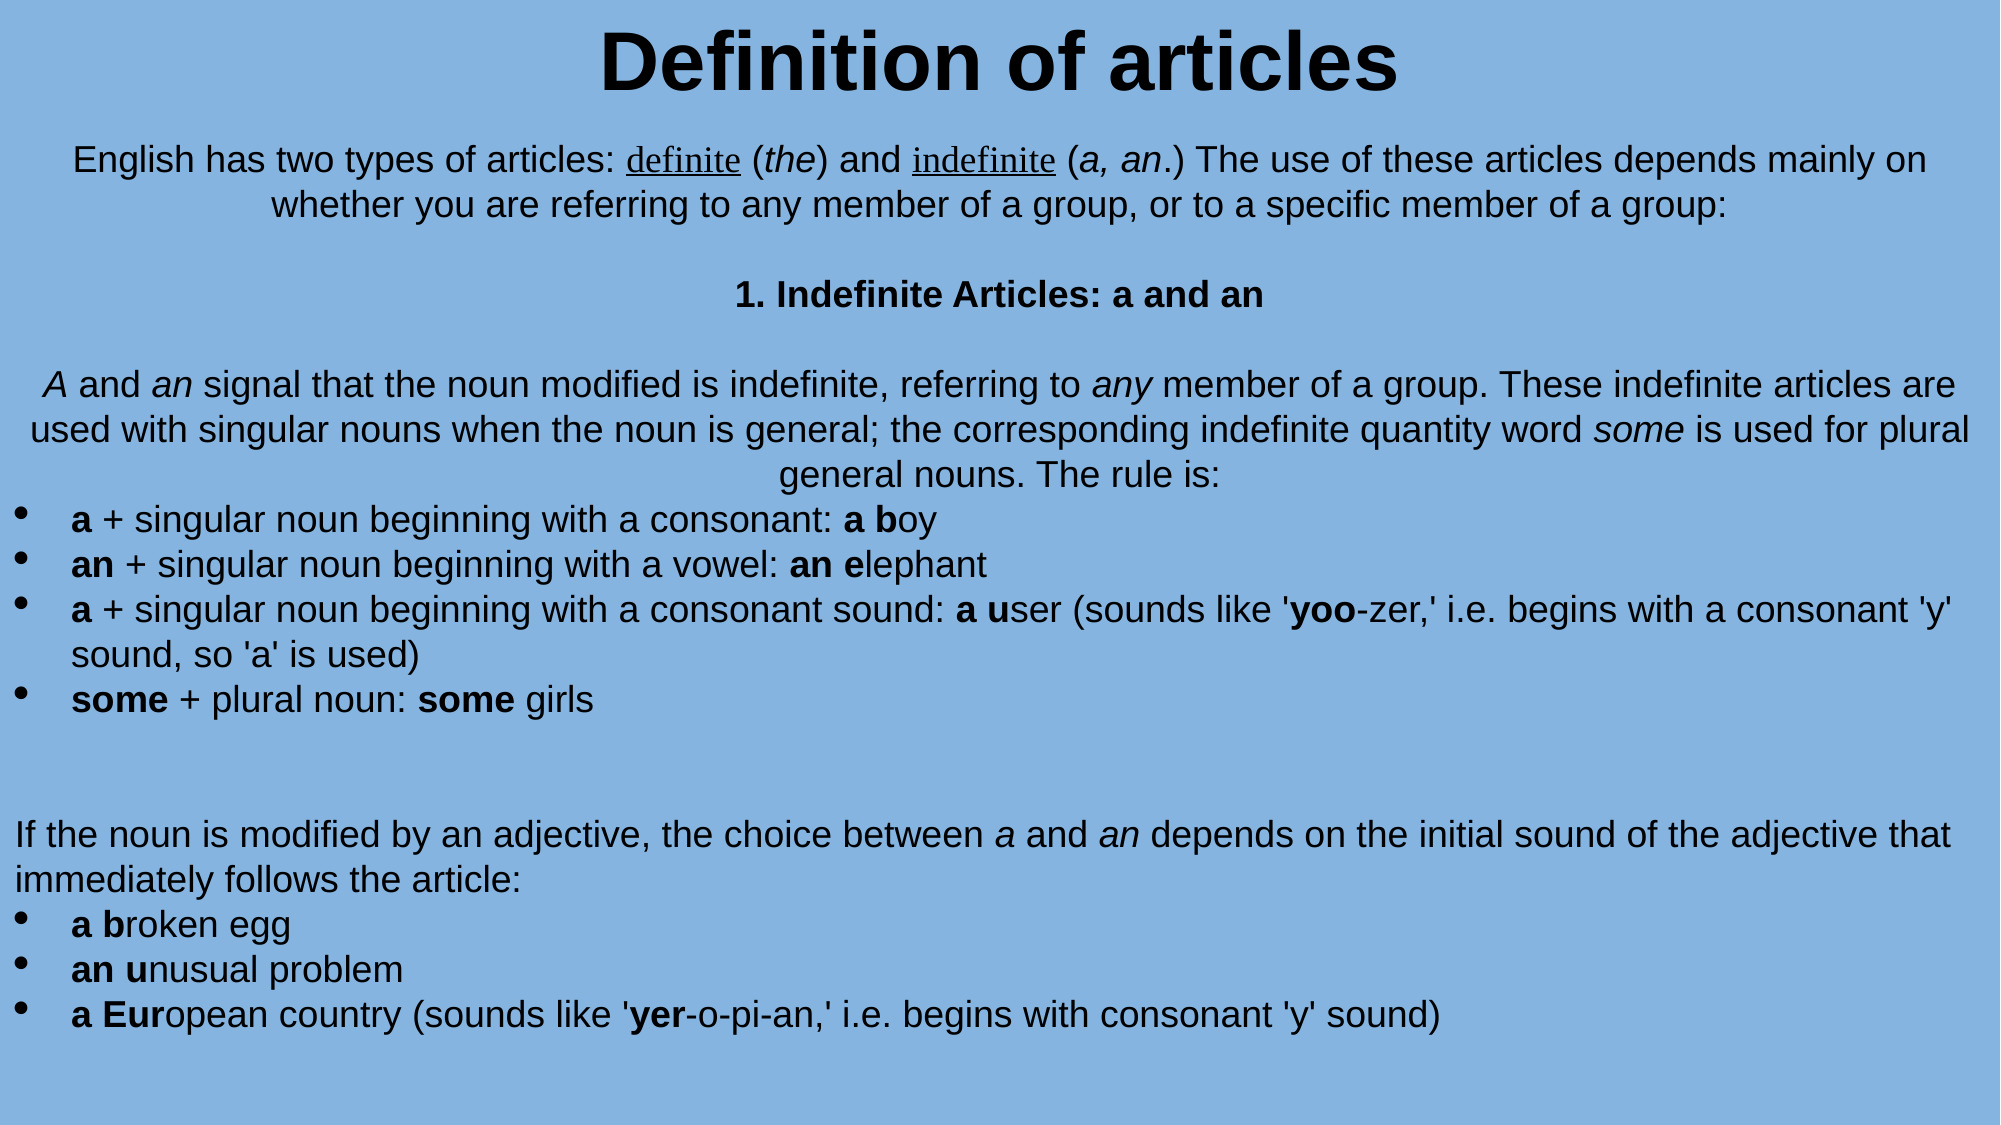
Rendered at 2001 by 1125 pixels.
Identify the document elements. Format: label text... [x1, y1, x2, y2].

text_box Definition of articles English has two types of articles: definite (the) and indefinite (a, an.) The use of these articles depends mainly on whether you are referring to any member of a group, or to a specific member of a group: 1. Indefinite Articles: a and an A and an signal that the noun modified is indefinite, referring to any member of a group. These indefinite articles are used with singular nouns when the noun is general; the corresponding indefinite quantity word some is used for plural general nouns. The rule is: a + singular noun beginning with a consonant: a boy an + singular noun beginning with a vowel: an elephant a + singular noun beginning with a consonant sound: a user (sounds like 'yoo-zer,' i.e. begins with a consonant 'y' sound, so 'a' is used) some + plural noun: some girls If the noun is modified by an adjective, the choice between a and an depends on the initial sound of the adjective that immediately follows the article: a broken egg an unusual problem a European country (sounds like 'yer-o-pi-an,' i.e. begins with consonant 'y' sound) [0, 0, 2000, 1125]
